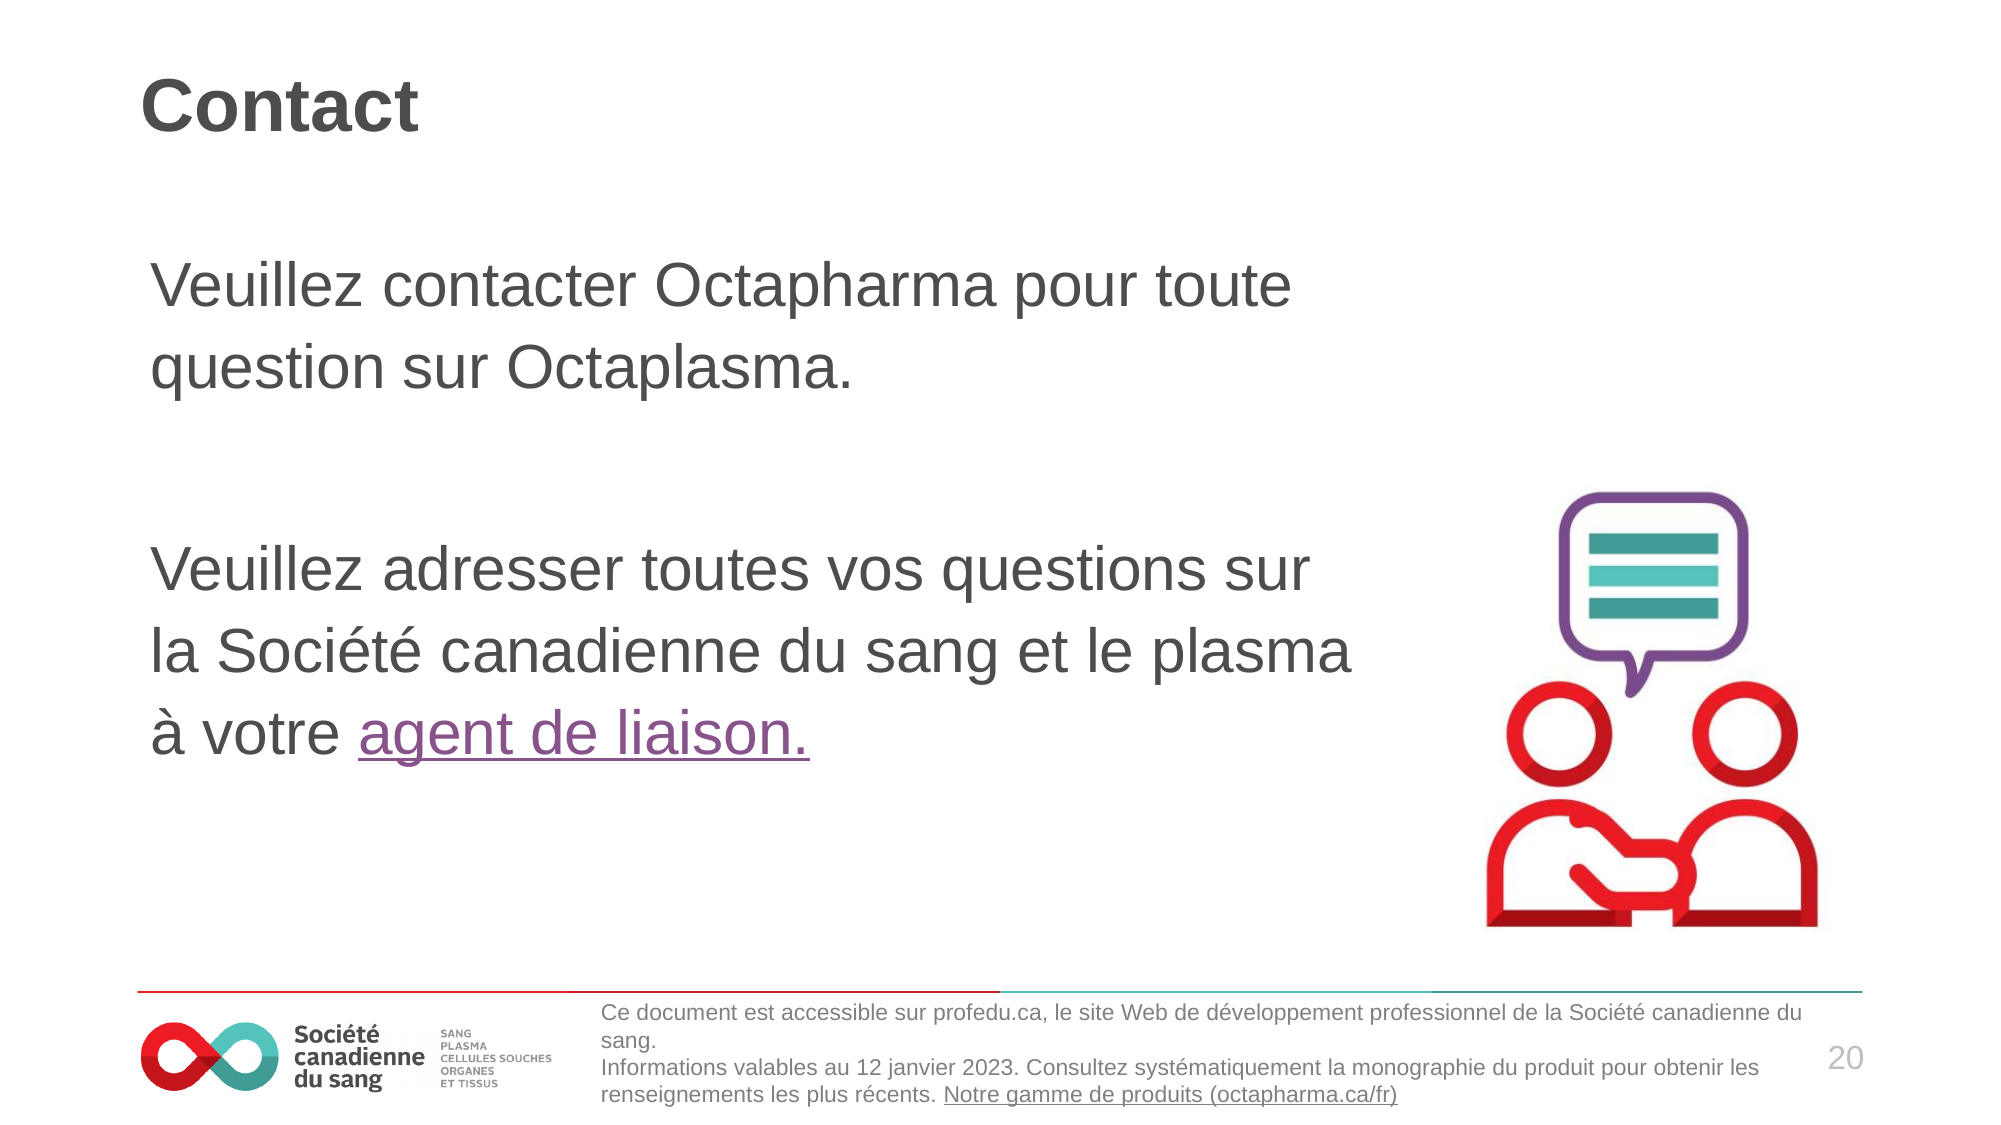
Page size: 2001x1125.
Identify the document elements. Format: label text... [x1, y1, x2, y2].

picture [1402, 469, 1897, 964]
title Contact [125, 0, 1863, 155]
text_box Ce document est accessible sur profedu.ca, le site Web de développement professionnel de la Société canadienne du sang. Informations valables au 12 janvier 2023. Consultez systématiquement la monographie du produit pour obtenir les renseignements les plus récents. Notre gamme de produits (octapharma.ca/fr) [586, 990, 1877, 1115]
picture [132, 1018, 557, 1096]
list Veuillez contacter Octapharma pour toute question sur Octaplasma. Veuillez adresser toutes vos questions sur la Société canadienne du sang et le plasma à votre agent de liaison. [135, 228, 1374, 776]
